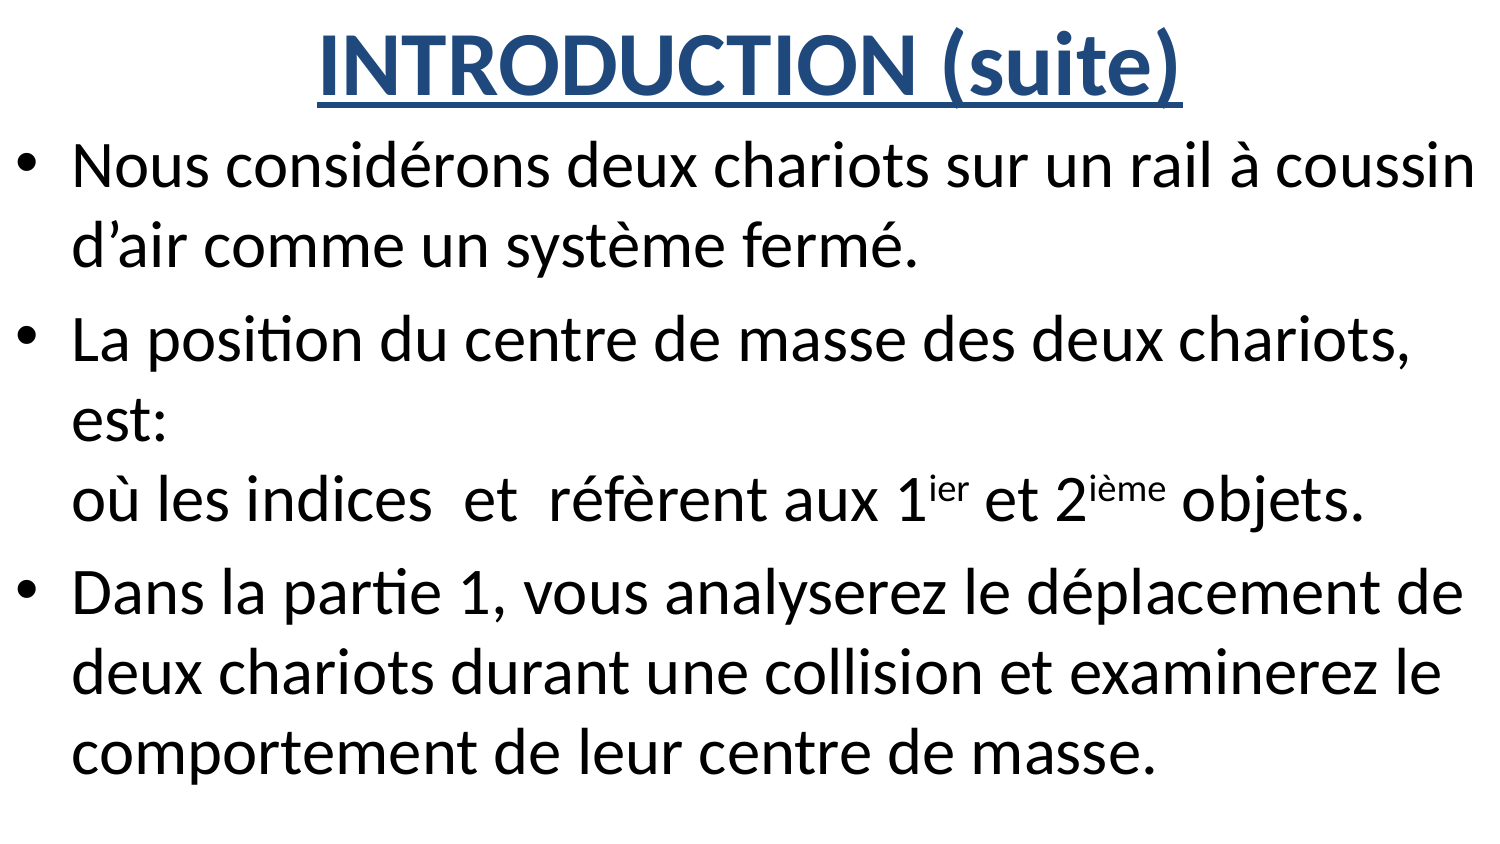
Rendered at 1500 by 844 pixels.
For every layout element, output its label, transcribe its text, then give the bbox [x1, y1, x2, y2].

title INTRODUCTION (suite) [75, 0, 1425, 130]
